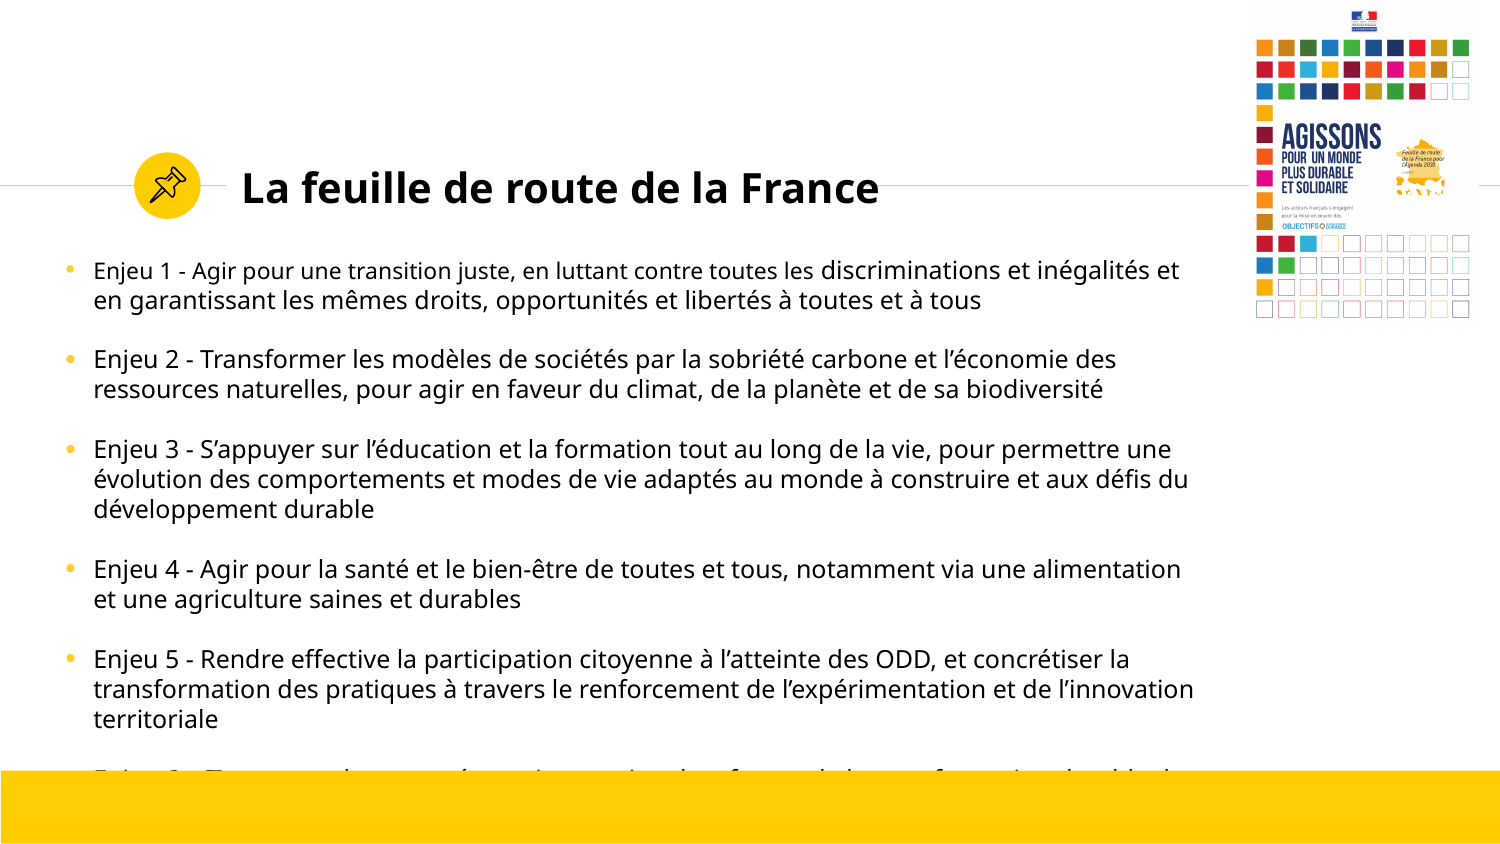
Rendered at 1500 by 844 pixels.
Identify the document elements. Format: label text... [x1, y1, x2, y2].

text_box Enjeu 1 - Agir pour une transition juste, en luttant contre toutes les discriminations et inégalités et en garantissant les mêmes droits, opportunités et libertés à toutes et à tous Enjeu 2 - Transformer les modèles de sociétés par la sobriété carbone et l’économie des ressources naturelles, pour agir en faveur du climat, de la planète et de sa biodiversité Enjeu 3 - S’appuyer sur l’éducation et la formation tout au long de la vie, pour permettre une évolution des comportements et modes de vie adaptés au monde à construire et aux défis du développement durable Enjeu 4 - Agir pour la santé et le bien-être de toutes et tous, notamment via une alimentation et une agriculture saines et durables Enjeu 5 - Rendre effective la participation citoyenne à l’atteinte des ODD, et concrétiser la transformation des pratiques à travers le renforcement de l’expérimentation et de l’innovation territoriale Enjeu 6 - Œuvrer au plan européen et international en faveur de la transformation durable des sociétés, de la paix et de la solidarité [50, 239, 1228, 729]
picture [1249, 4, 1479, 330]
text_box [0, 770, 1500, 844]
title La feuille de route de la France [226, 151, 1158, 223]
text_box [150, 166, 186, 203]
